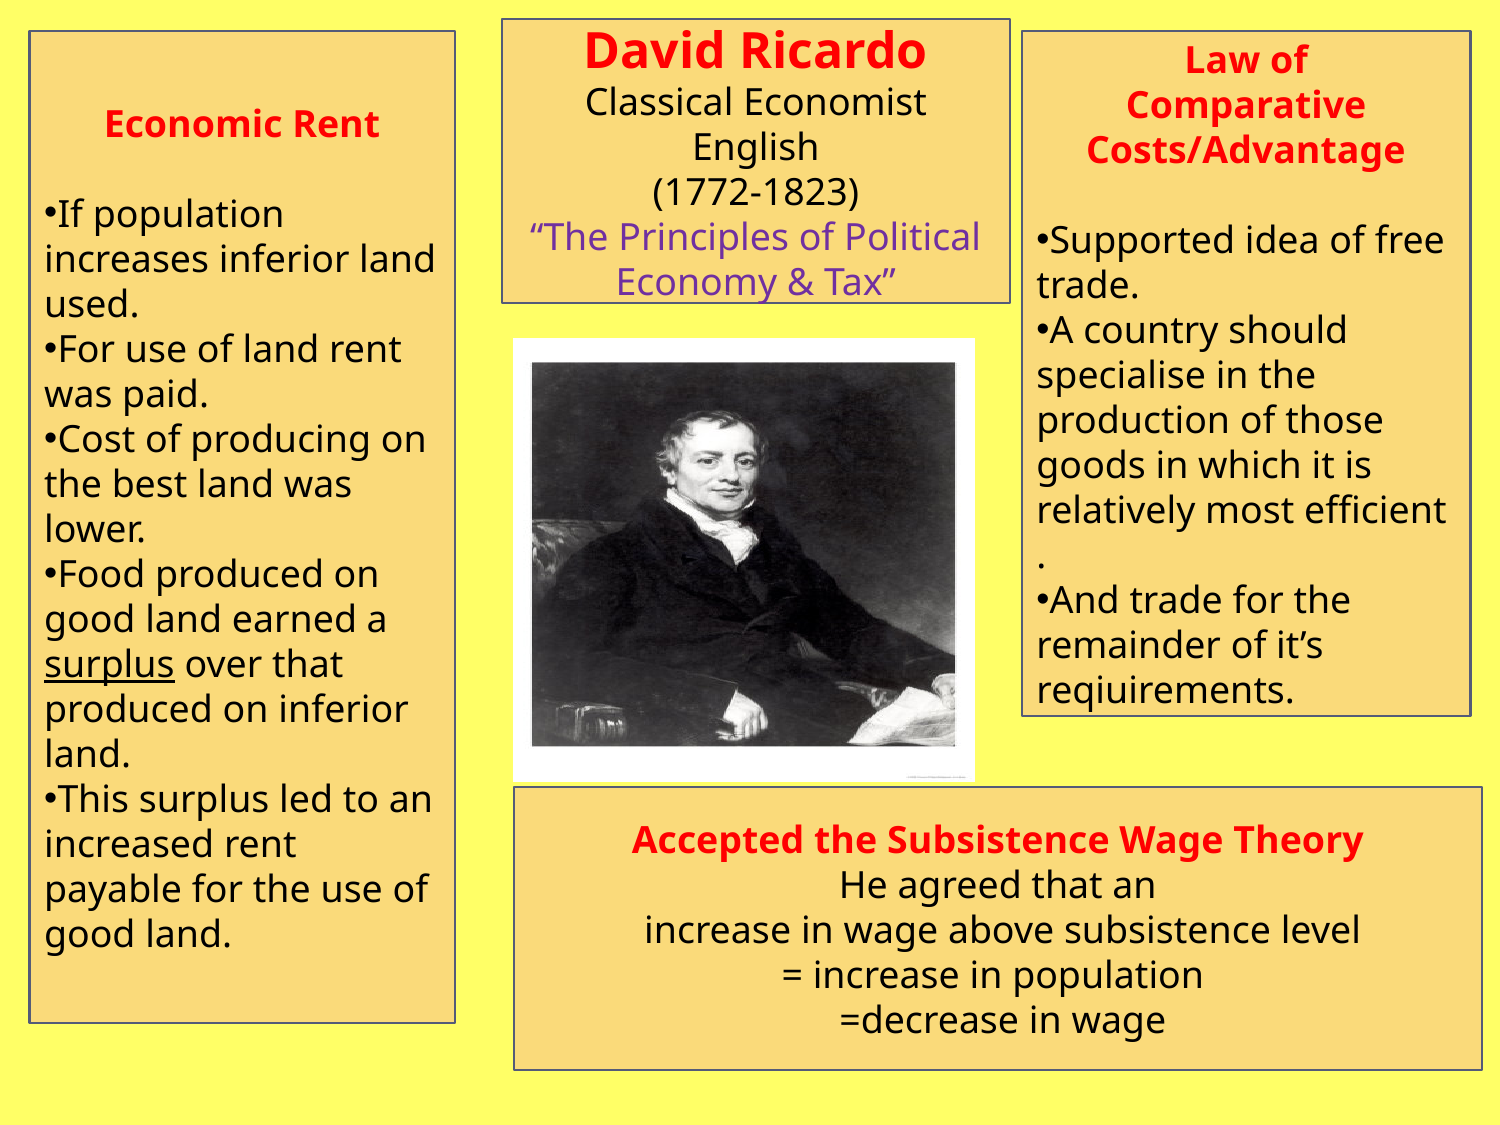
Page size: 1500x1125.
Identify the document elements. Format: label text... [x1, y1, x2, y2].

text_box David Ricardo Classical Economist English (1772-1823) “The Principles of Political Economy & Tax” [501, 18, 1011, 304]
text_box Law of Comparative Costs/Advantage Supported idea of free trade. A country should specialise in the production of those goods in which it is relatively most efficient . And trade for the remainder of it’s reqiuirements. [1021, 30, 1472, 717]
text_box Economic Rent If population increases inferior land used. For use of land rent was paid. Cost of producing on the best land was lower. Food produced on good land earned a surplus over that produced on inferior land. This surplus led to an increased rent payable for the use of good land. [28, 30, 456, 1024]
text_box Accepted the Subsistence Wage Theory He agreed that an increase in wage above subsistence level = increase in population =decrease in wage [513, 786, 1483, 1071]
picture [513, 337, 975, 782]
